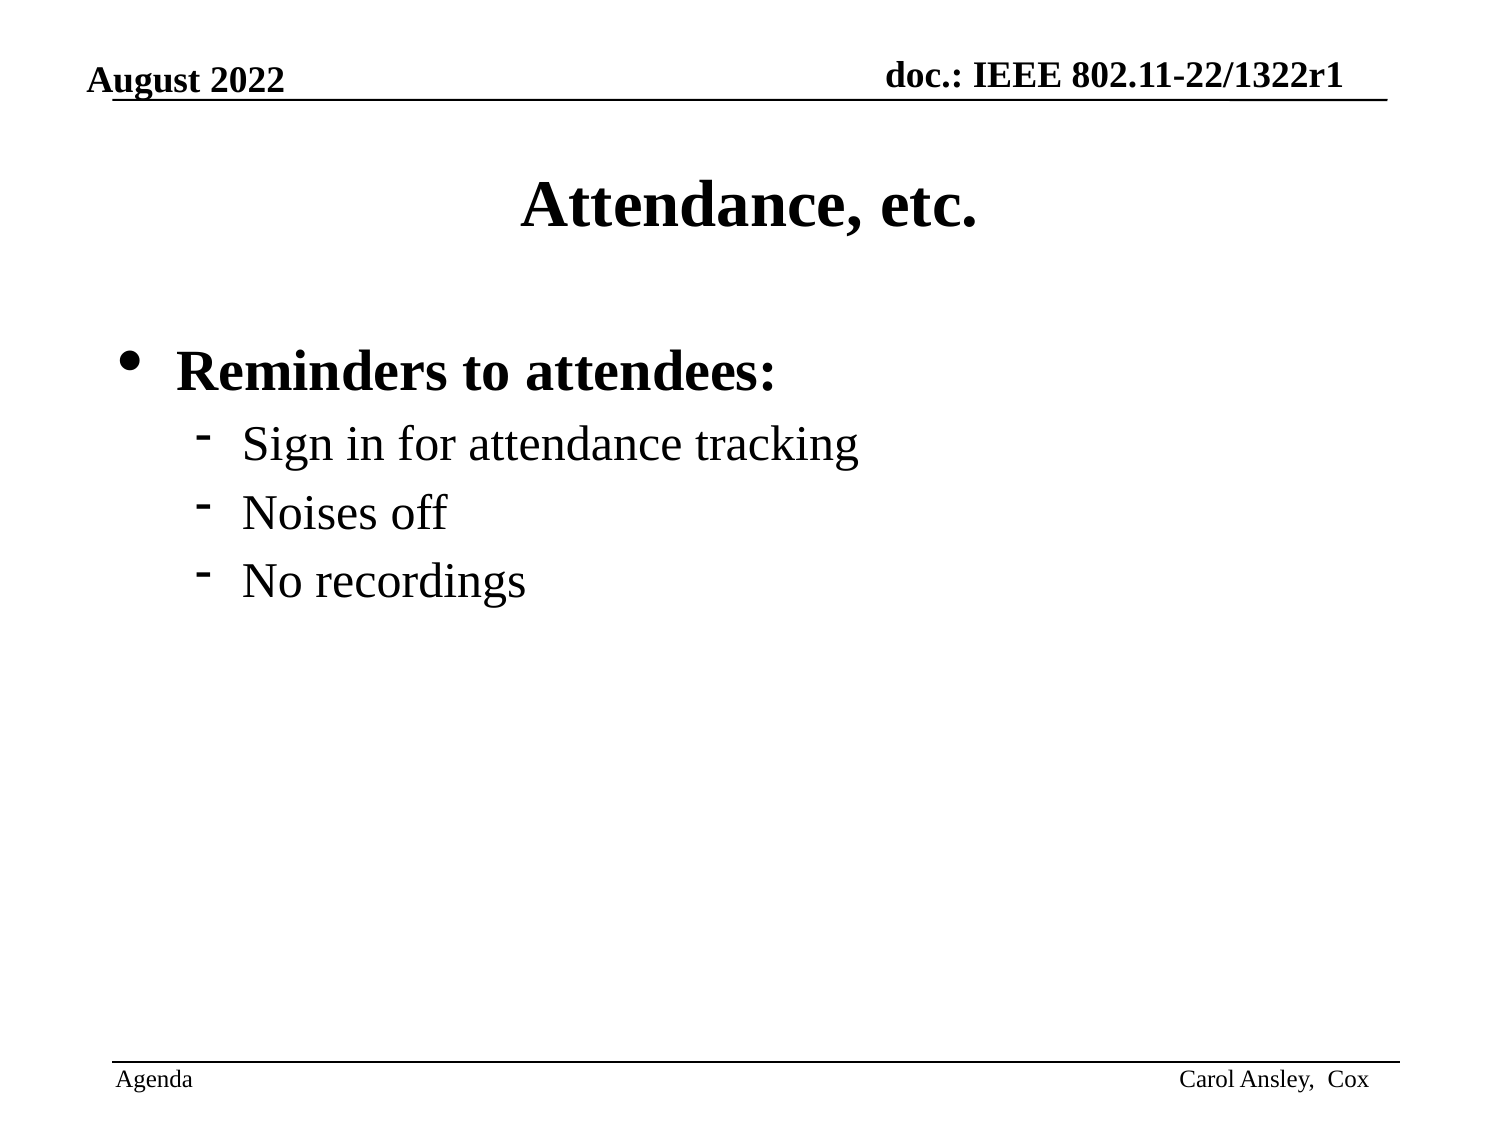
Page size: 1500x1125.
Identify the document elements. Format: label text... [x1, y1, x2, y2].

text_box Reminders to attendees: Sign in for attendance tracking Noises off No recordings [112, 324, 1388, 615]
text_box Attendance, etc. [112, 152, 1388, 248]
